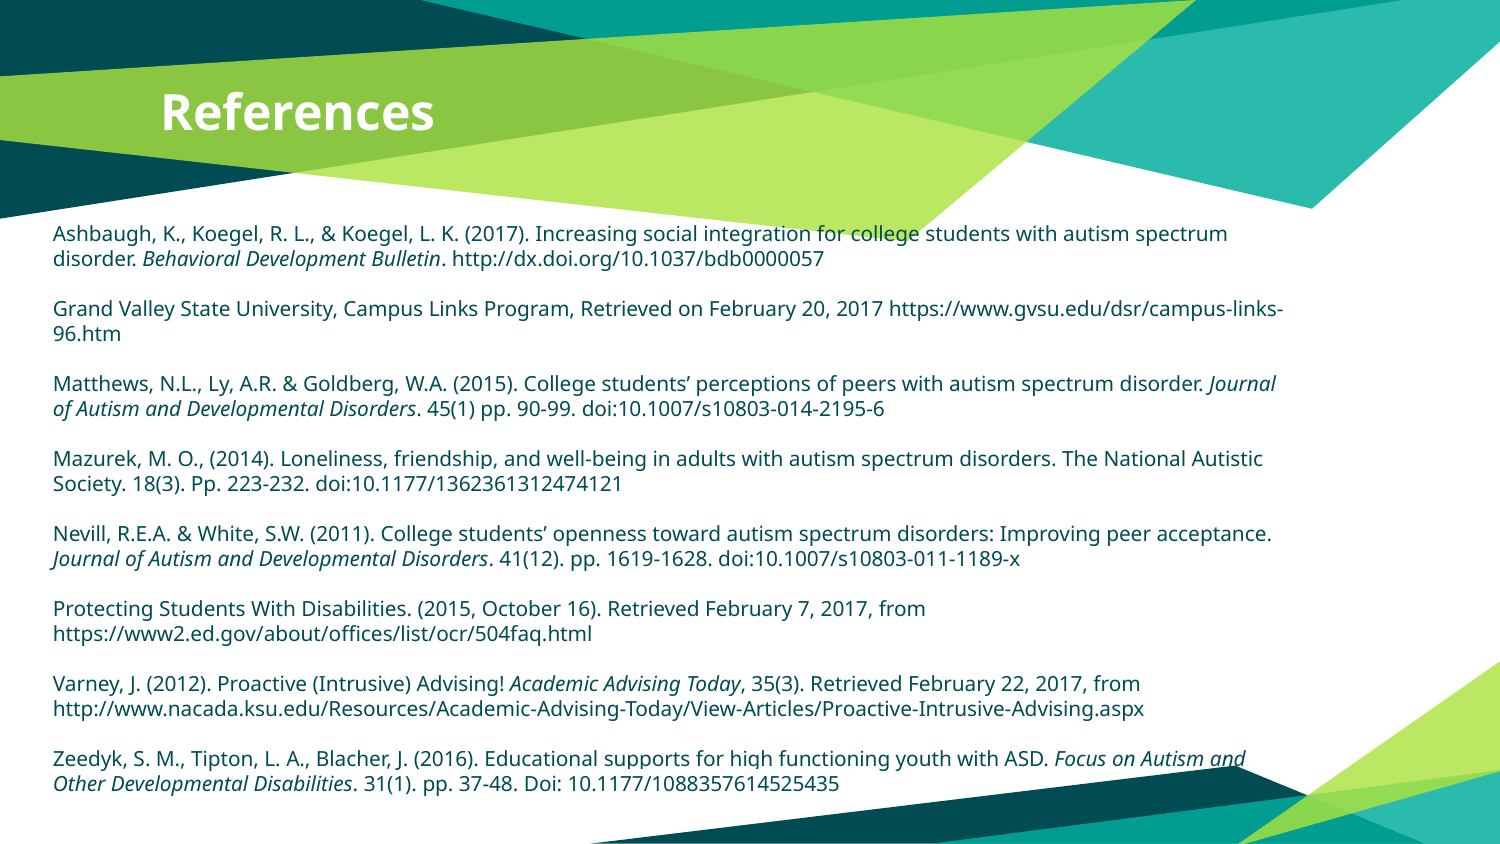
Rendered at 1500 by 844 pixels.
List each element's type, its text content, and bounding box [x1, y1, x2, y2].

title References [145, 65, 1355, 206]
list Ashbaugh, K., Koegel, R. L., & Koegel, L. K. (2017). Increasing social integration for college students with autism spectrum disorder. Behavioral Development Bulletin. http://dx.doi.org/10.1037/bdb0000057 Grand Valley State University, Campus Links Program, Retrieved on February 20, 2017 https://www.gvsu.edu/dsr/campus-links-96.htm Matthews, N.L., Ly, A.R. & Goldberg, W.A. (2015). College students’ perceptions of peers with autism spectrum disorder. Journal of Autism and Developmental Disorders. 45(1) pp. 90-99. doi:10.1007/s10803-014-2195-6 Mazurek, M. O., (2014). Loneliness, friendship, and well-being in adults with autism spectrum disorders. The National Autistic Society. 18(3). Pp. 223-232. doi:10.1177/1362361312474121 Nevill, R.E.A. & White, S.W. (2011). College students’ openness toward autism spectrum disorders: Improving peer acceptance. Journal of Autism and Developmental Disorders. 41(12). pp. 1619-1628. doi:10.1007/s10803-011-1189-x Protecting Students With Disabilities. (2015, October 16). Retrieved February 7, 2017, from https://www2.ed.gov/about/offices/list/ocr/504faq.html Varney, J. (2012). Proactive (Intrusive) Advising! Academic Advising Today, 35(3). Retrieved February 22, 2017, from http://www.nacada.ksu.edu/Resources/Academic-Advising-Today/View-Articles/Proactive-Intrusive-Advising.aspx Zeedyk, S. M., Tipton, L. A., Blacher, J. (2016). Educational supports for high functioning youth with ASD. Focus on Autism and Other Developmental Disabilities. 31(1). pp. 37-48. Doi: 10.1177/1088357614525435 [37, 205, 1303, 768]
